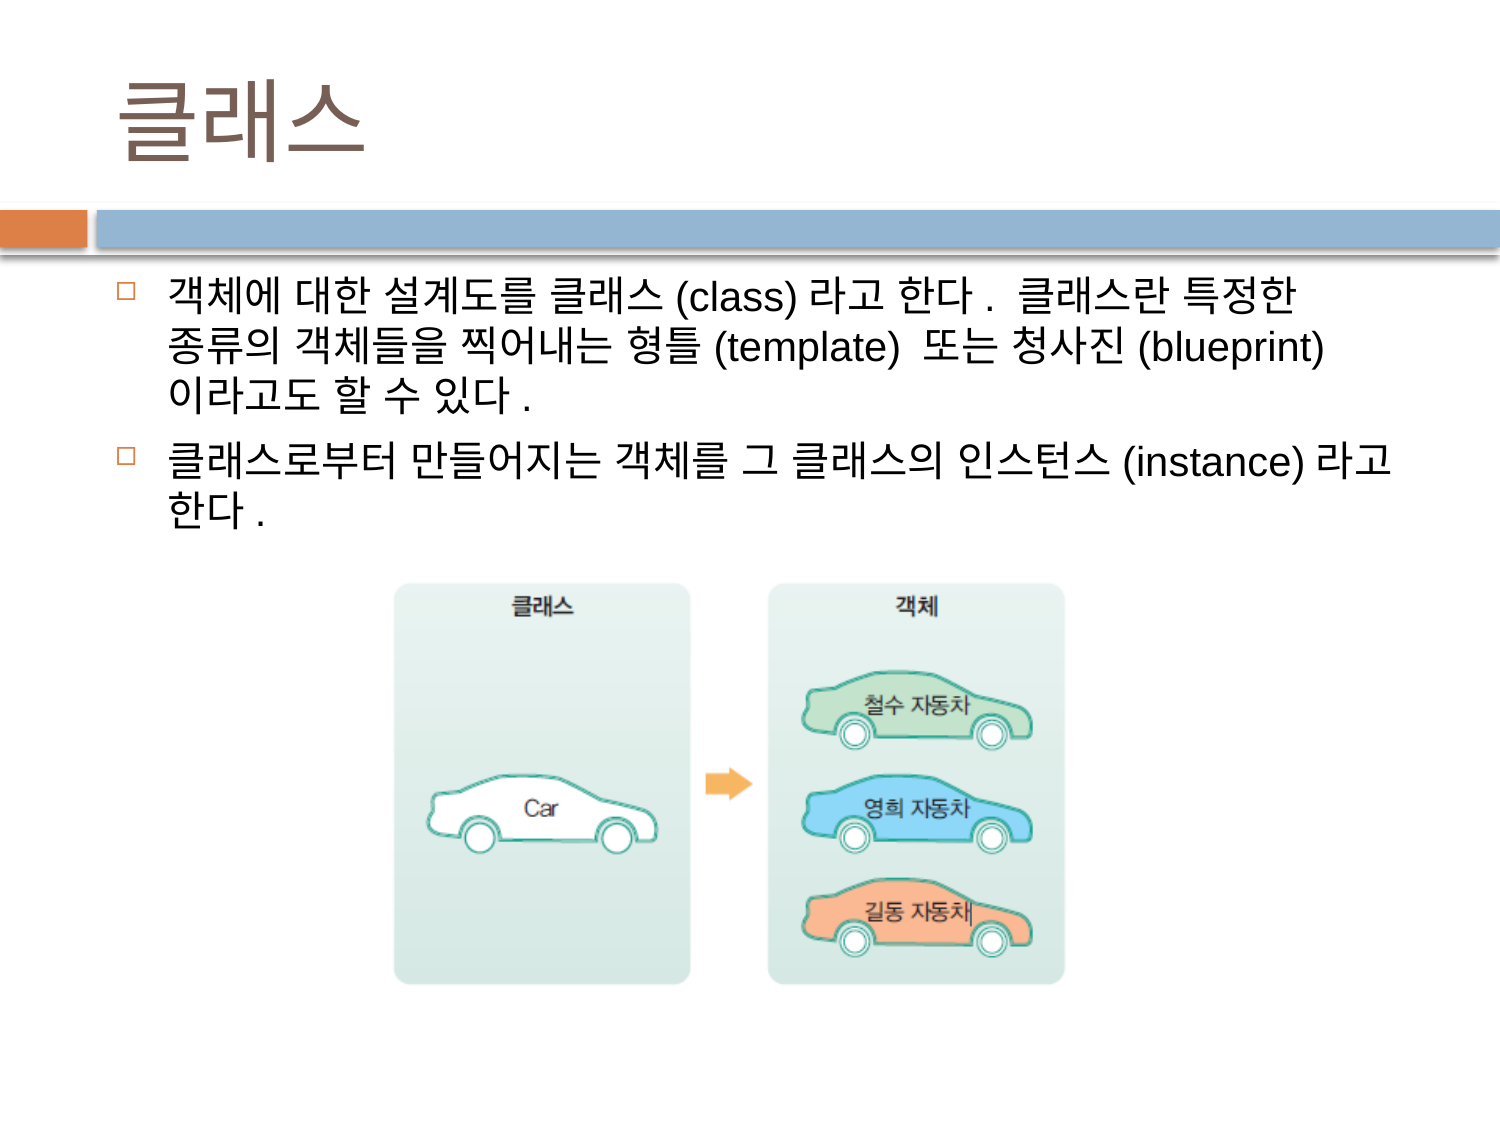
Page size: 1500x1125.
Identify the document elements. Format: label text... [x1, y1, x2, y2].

title 클래스 [100, 37, 1438, 200]
picture [368, 537, 1106, 1001]
list 객체에 대한 설계도를 클래스(class)라고 한다. 클래스란 특정한 종류의 객체들을 찍어내는 형틀(template) 또는 청사진(blueprint)이라고도 할 수 있다. 클래스로부터 만들어지는 객체를 그 클래스의 인스턴스(instance)라고 한다. [100, 262, 1438, 1000]
